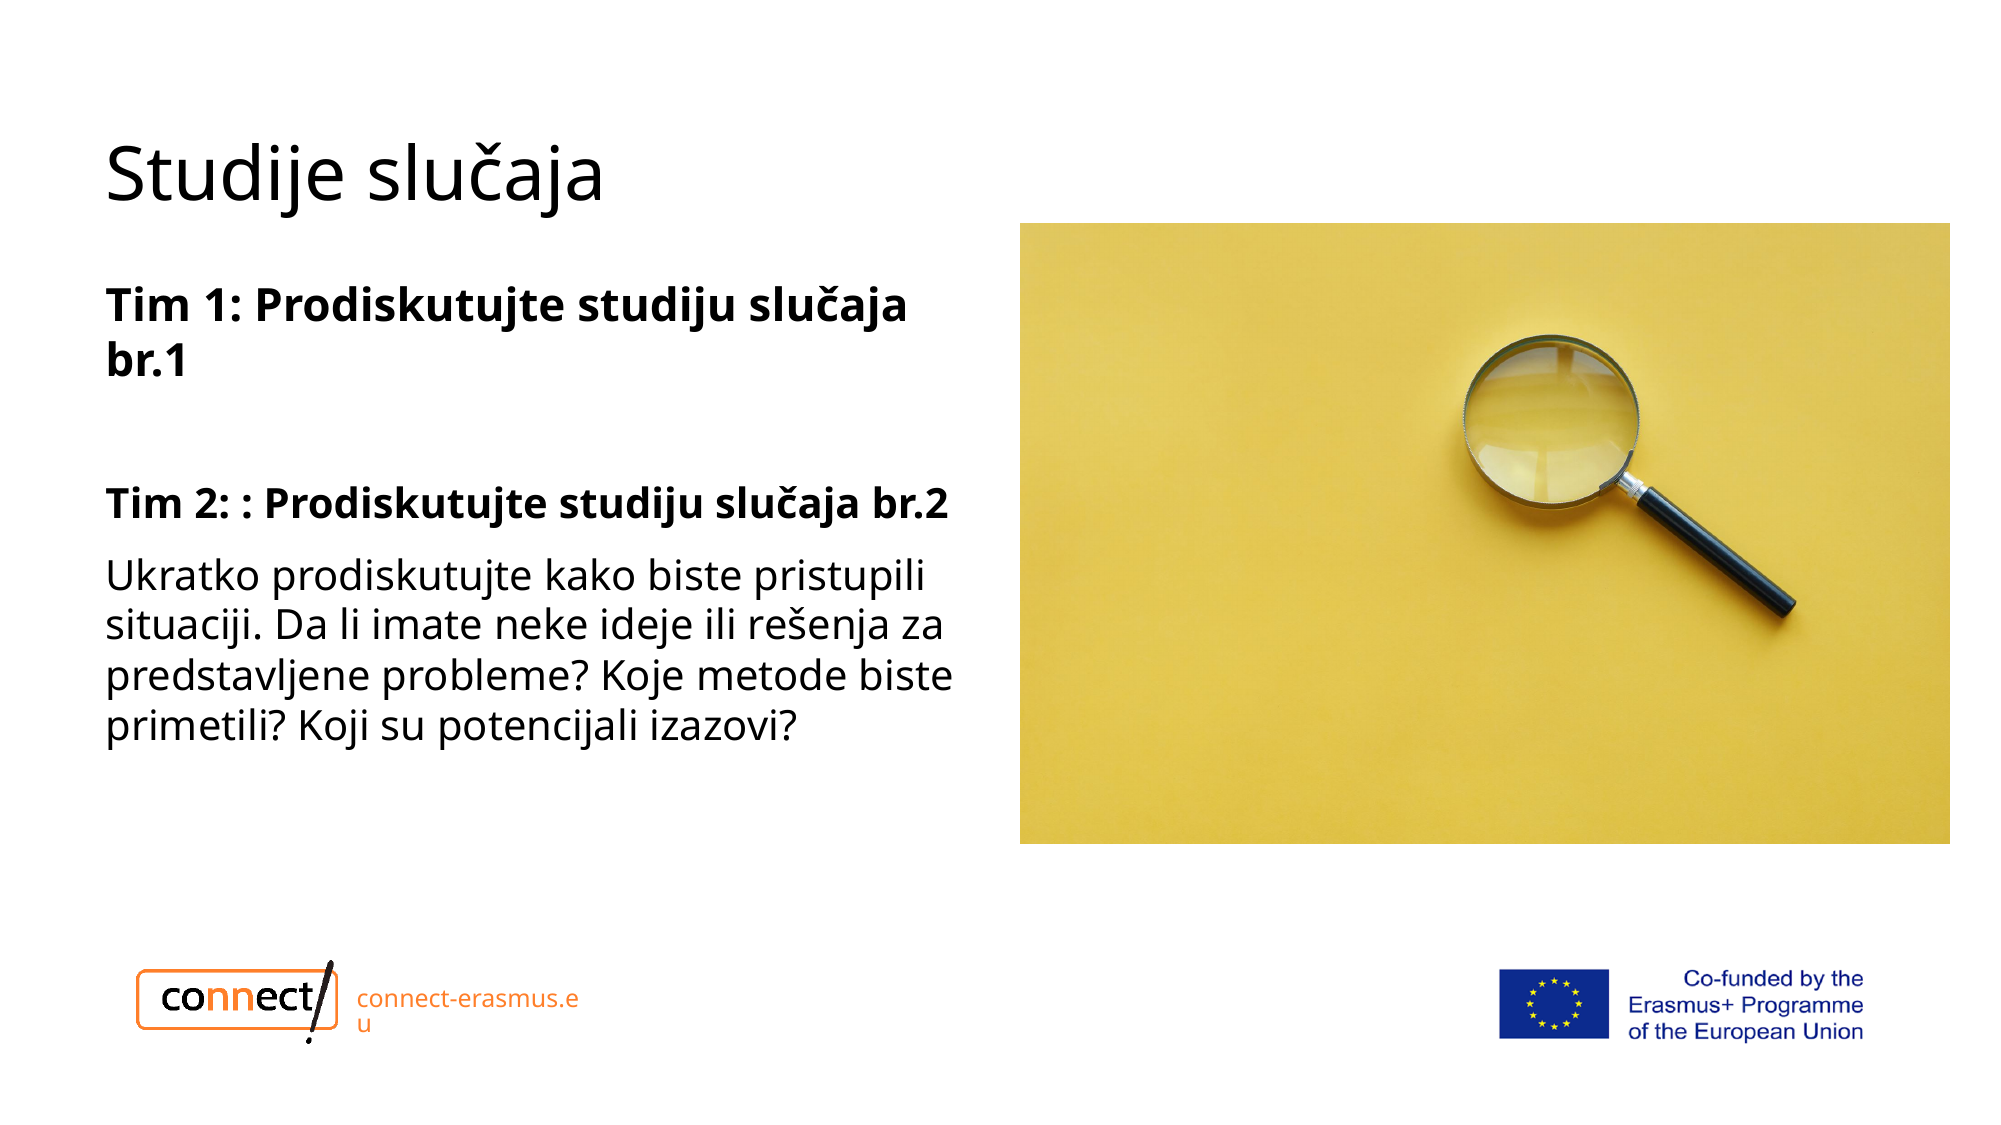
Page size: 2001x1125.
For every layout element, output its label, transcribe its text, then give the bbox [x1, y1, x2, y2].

picture [1020, 223, 1950, 844]
footer connect-erasmus.eu [341, 976, 607, 1022]
picture [1498, 968, 1863, 1044]
title Studije slučaja [90, 104, 980, 224]
picture [136, 960, 338, 1044]
list Tim 1: Prodiskutujte studiju slučaja br.1 Tim 2: : Prodiskutujte studiju slučaja br.2 Ukratko prodiskutujte kako biste pristupili situaciji. Da li imate neke ideje ili rešenja za predstavljene probleme? Koje metode biste primetili? Koji su potencijali izazovi? [90, 268, 980, 924]
